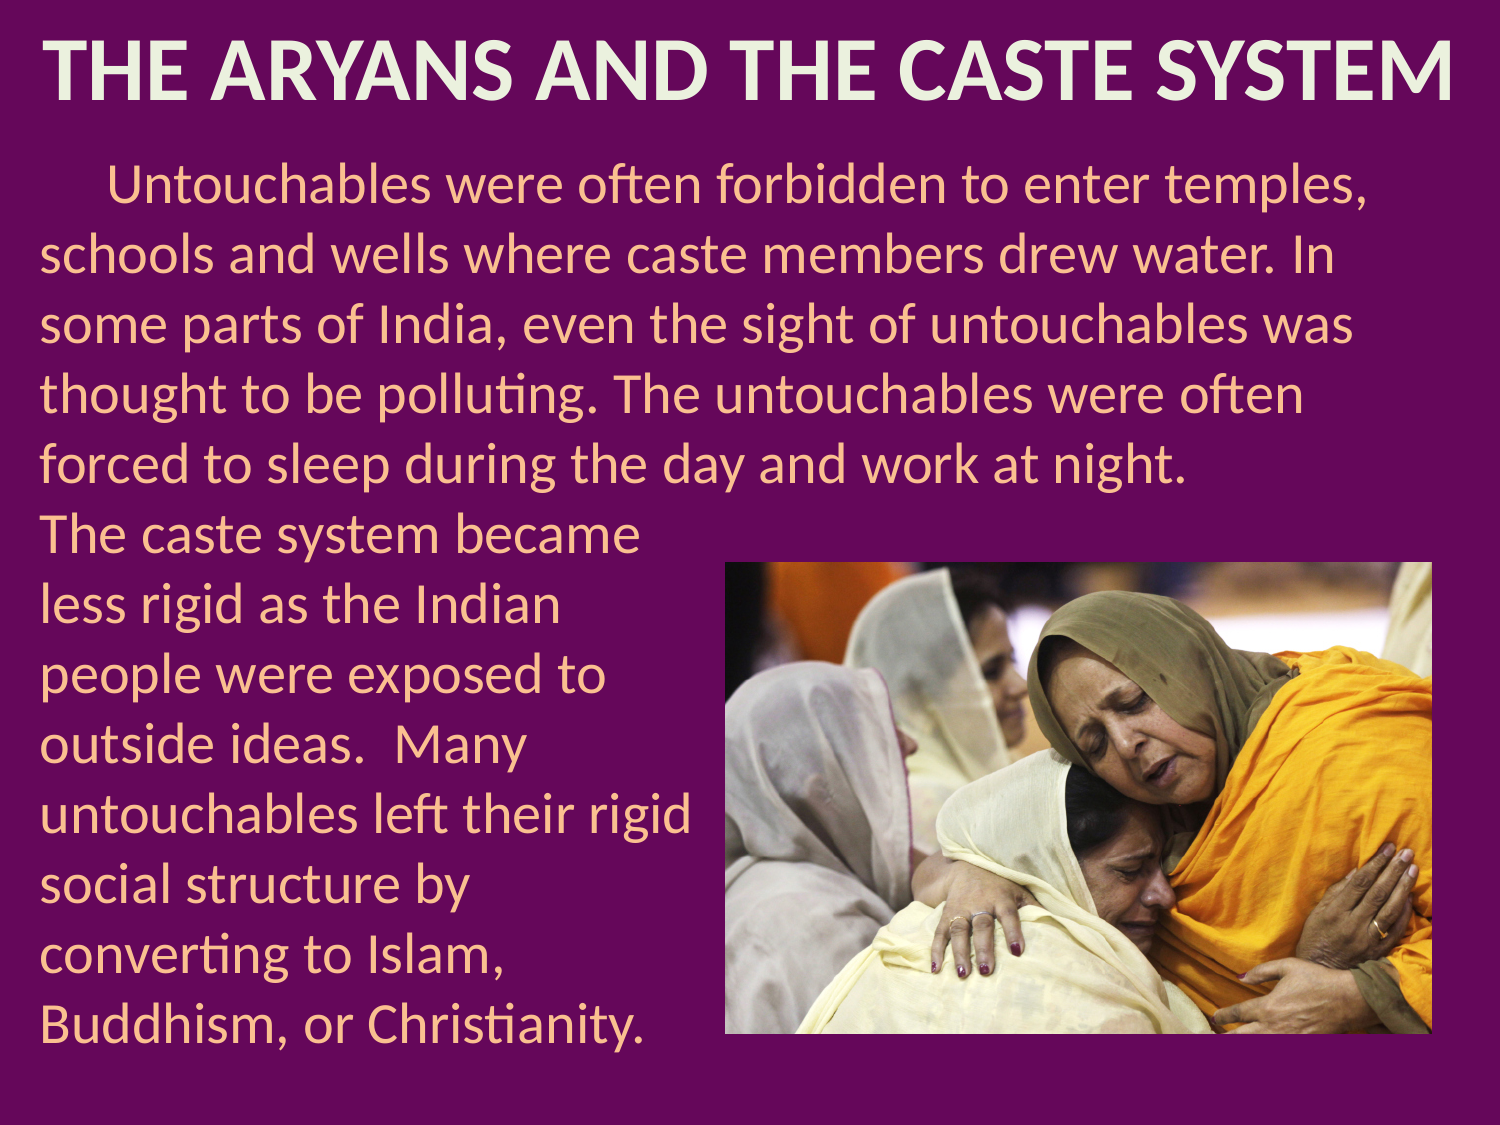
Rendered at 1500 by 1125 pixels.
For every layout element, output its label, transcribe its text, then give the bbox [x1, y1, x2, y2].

text_box Untouchables were often forbidden to enter temples, schools and wells where caste members drew water. In some parts of India, even the sight of untouchables was thought to be polluting. The untouchables were often forced to sleep during the day and work at night. [24, 137, 1475, 503]
picture [724, 562, 1432, 1034]
title THE ARYANS AND THE CASTE SYSTEM [0, 0, 1500, 129]
text_box The caste system became less rigid as the Indian people were exposed to outside ideas. Many untouchables left their rigid social structure by converting to Islam, Buddhism, or Christianity. [24, 487, 725, 1062]
